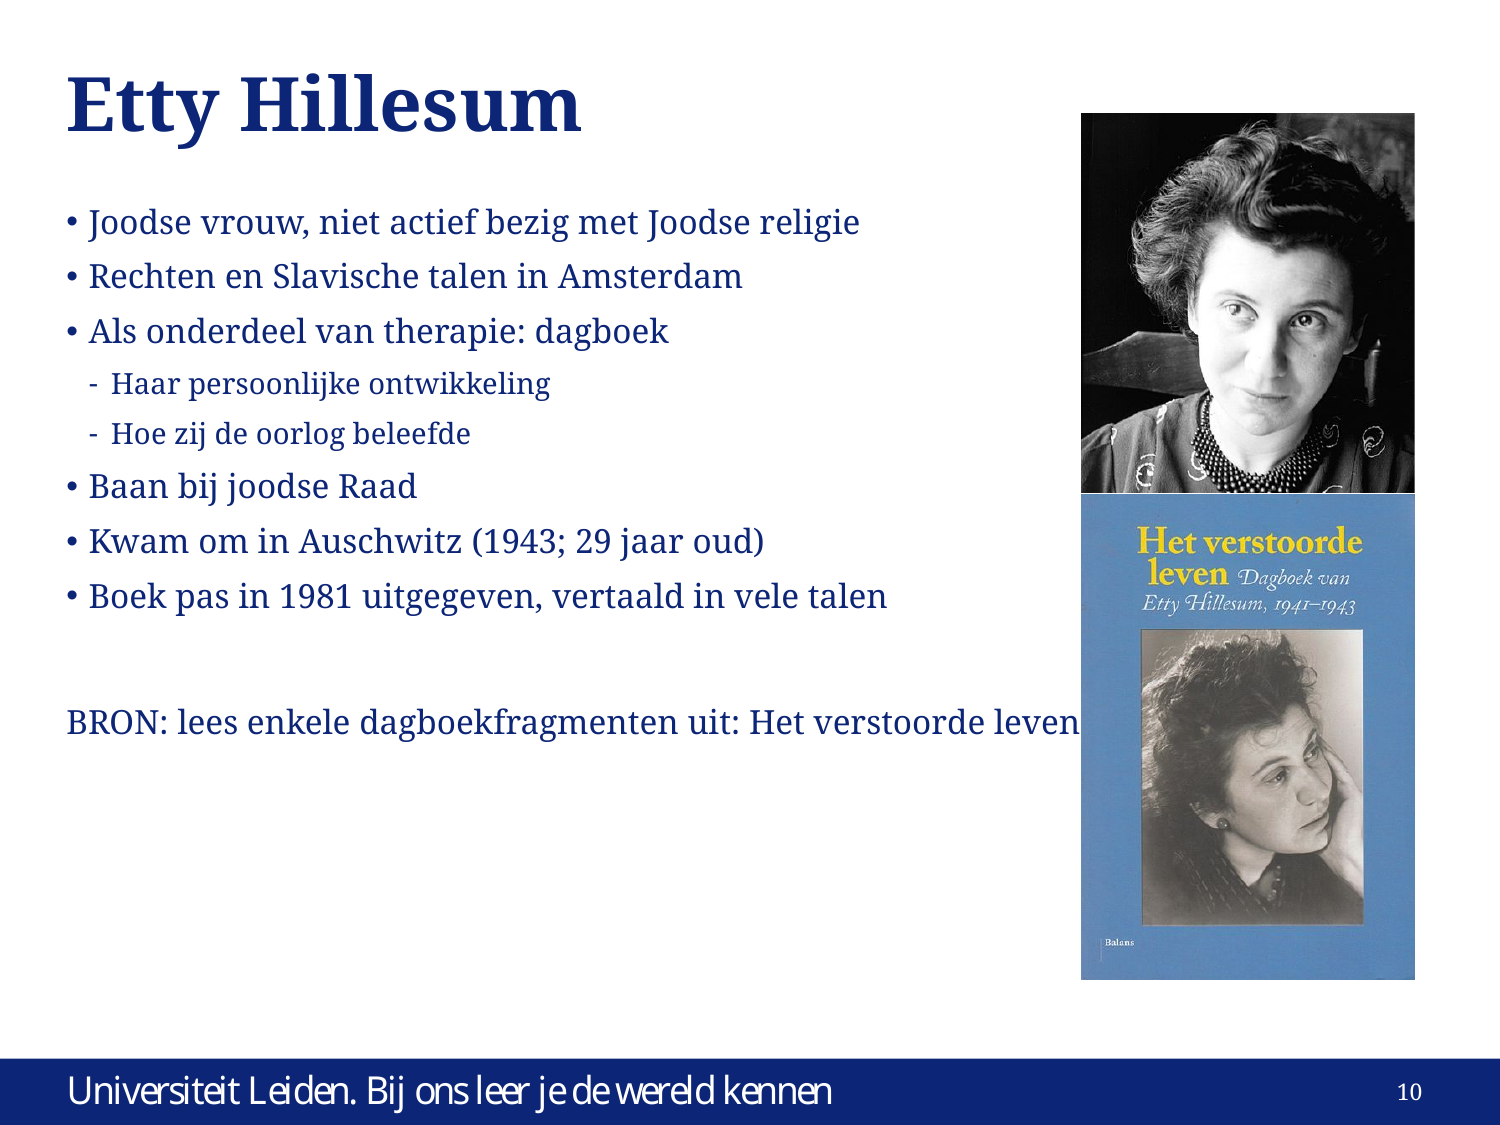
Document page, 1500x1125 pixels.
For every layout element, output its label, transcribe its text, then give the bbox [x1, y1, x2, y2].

picture [1080, 113, 1415, 980]
title Etty Hillesum [66, 66, 1434, 138]
list Joodse vrouw, niet actief bezig met Joodse religie Rechten en Slavische talen in Amsterdam Als onderdeel van therapie: dagboek Haar persoonlijke ontwikkeling Hoe zij de oorlog beleefde Baan bij joodse Raad Kwam om in Auschwitz (1943; 29 jaar oud) Boek pas in 1981 uitgegeven, vertaald in vele talen BRON: lees enkele dagboekfragmenten uit: Het verstoorde leven [66, 205, 1434, 993]
